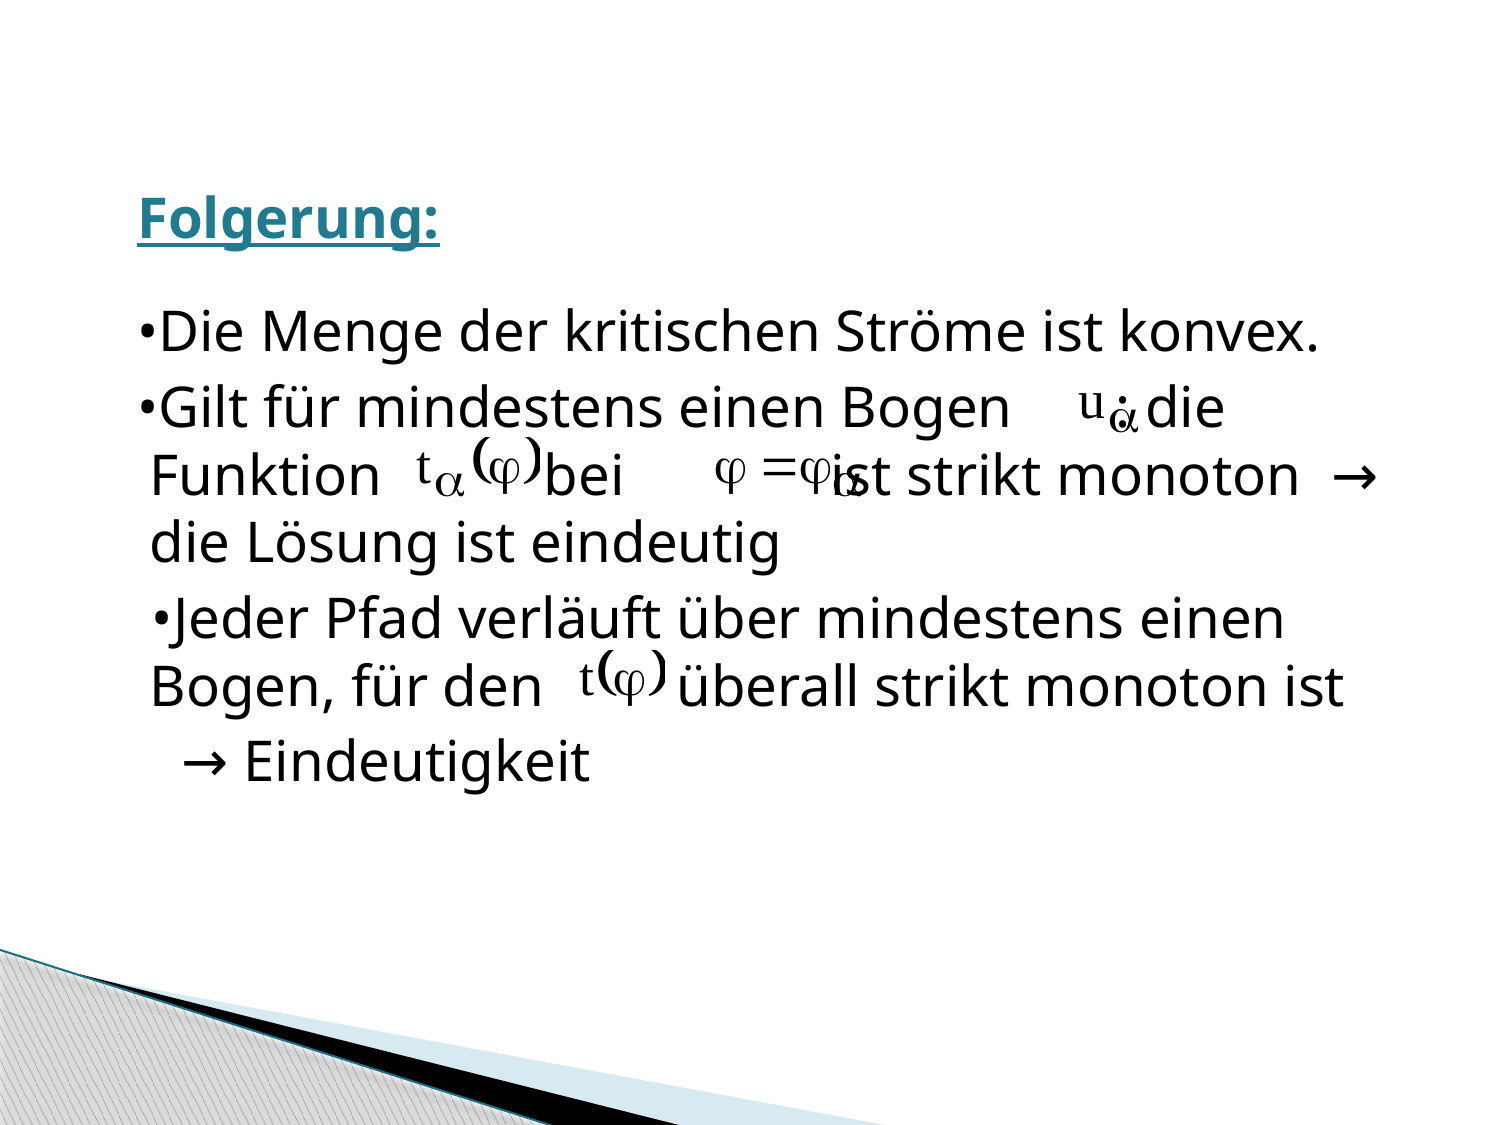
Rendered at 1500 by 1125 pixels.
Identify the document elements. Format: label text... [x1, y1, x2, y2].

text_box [574, 649, 665, 713]
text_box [412, 437, 540, 503]
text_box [712, 437, 867, 503]
list Folgerung: •Die Menge der kritischen Ströme ist konvex. •Gilt für mindestens einen Bogen : die Funktion bei ist strikt monoton → die Lösung ist eindeutig •Jeder Pfad verläuft über mindestens einen Bogen, für den überall strikt monoton ist → Eindeutigkeit [75, 174, 1425, 918]
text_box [1074, 372, 1144, 438]
